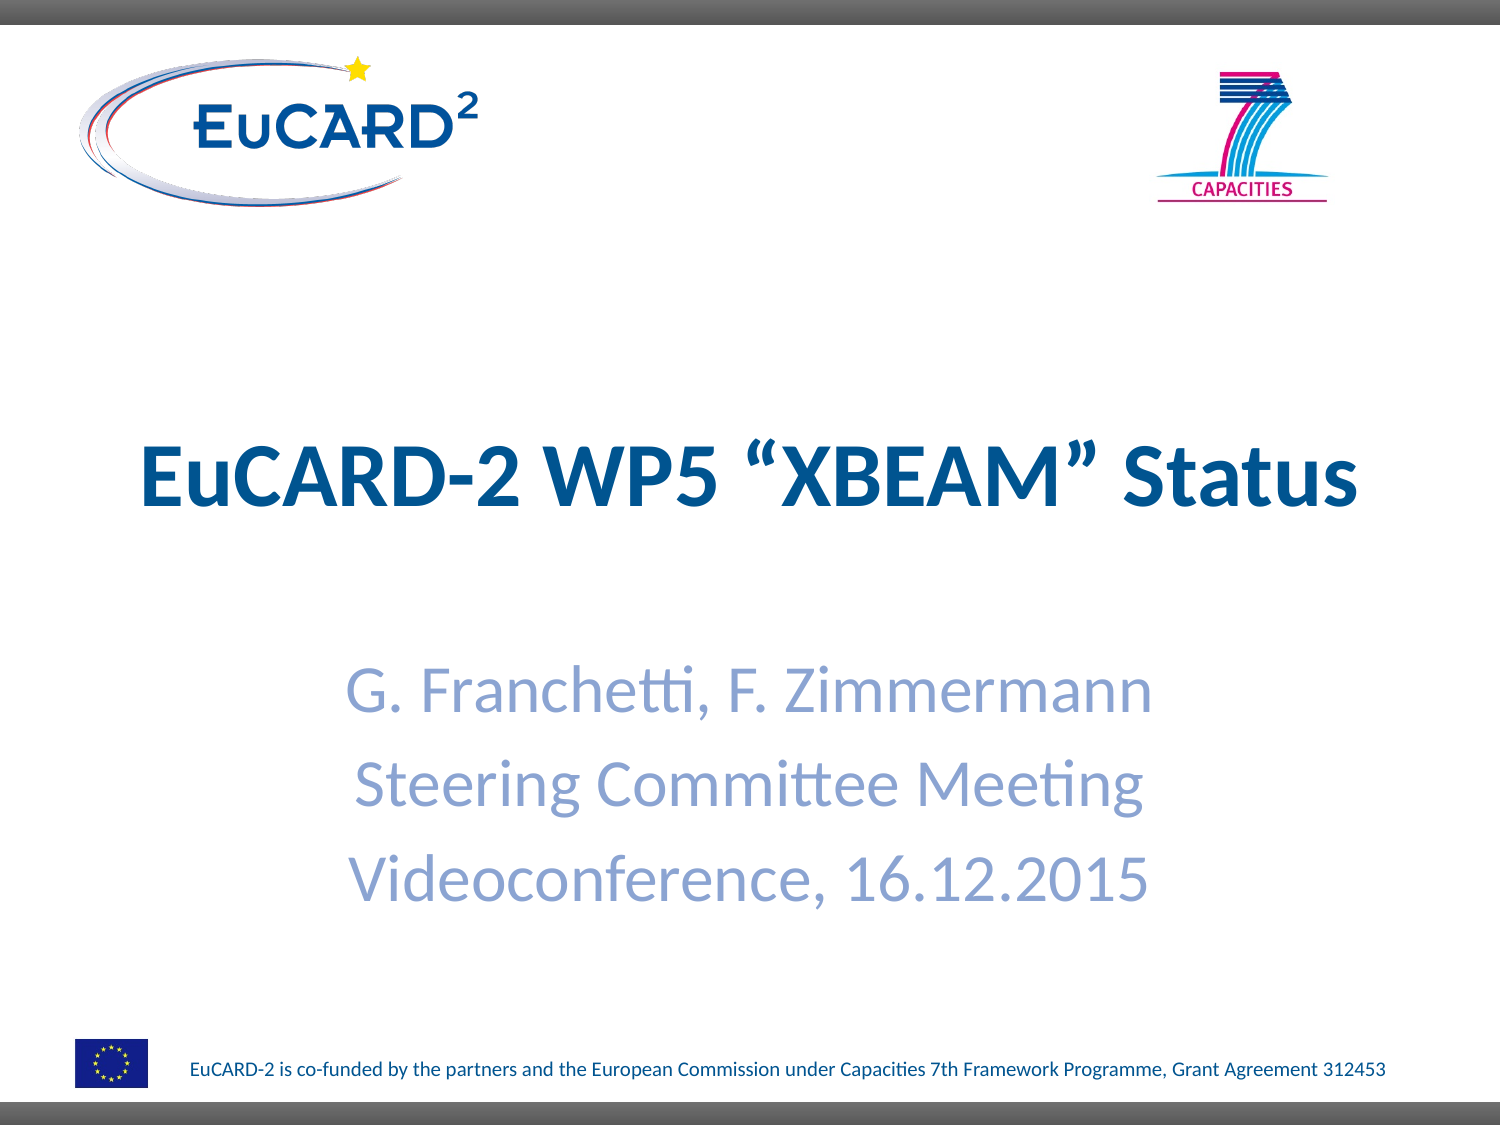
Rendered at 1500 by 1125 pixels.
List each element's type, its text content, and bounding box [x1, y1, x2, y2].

picture [0, 0, 1500, 279]
subtitle G. Franchetti, F. Zimmermann Steering Committee Meeting Videoconference, 16.12.2015 [225, 637, 1275, 925]
title EuCARD-2 WP5 “XBEAM” Status [112, 349, 1388, 591]
picture [1149, 62, 1335, 213]
picture [73, 1037, 149, 1089]
picture [0, 1102, 1500, 1125]
